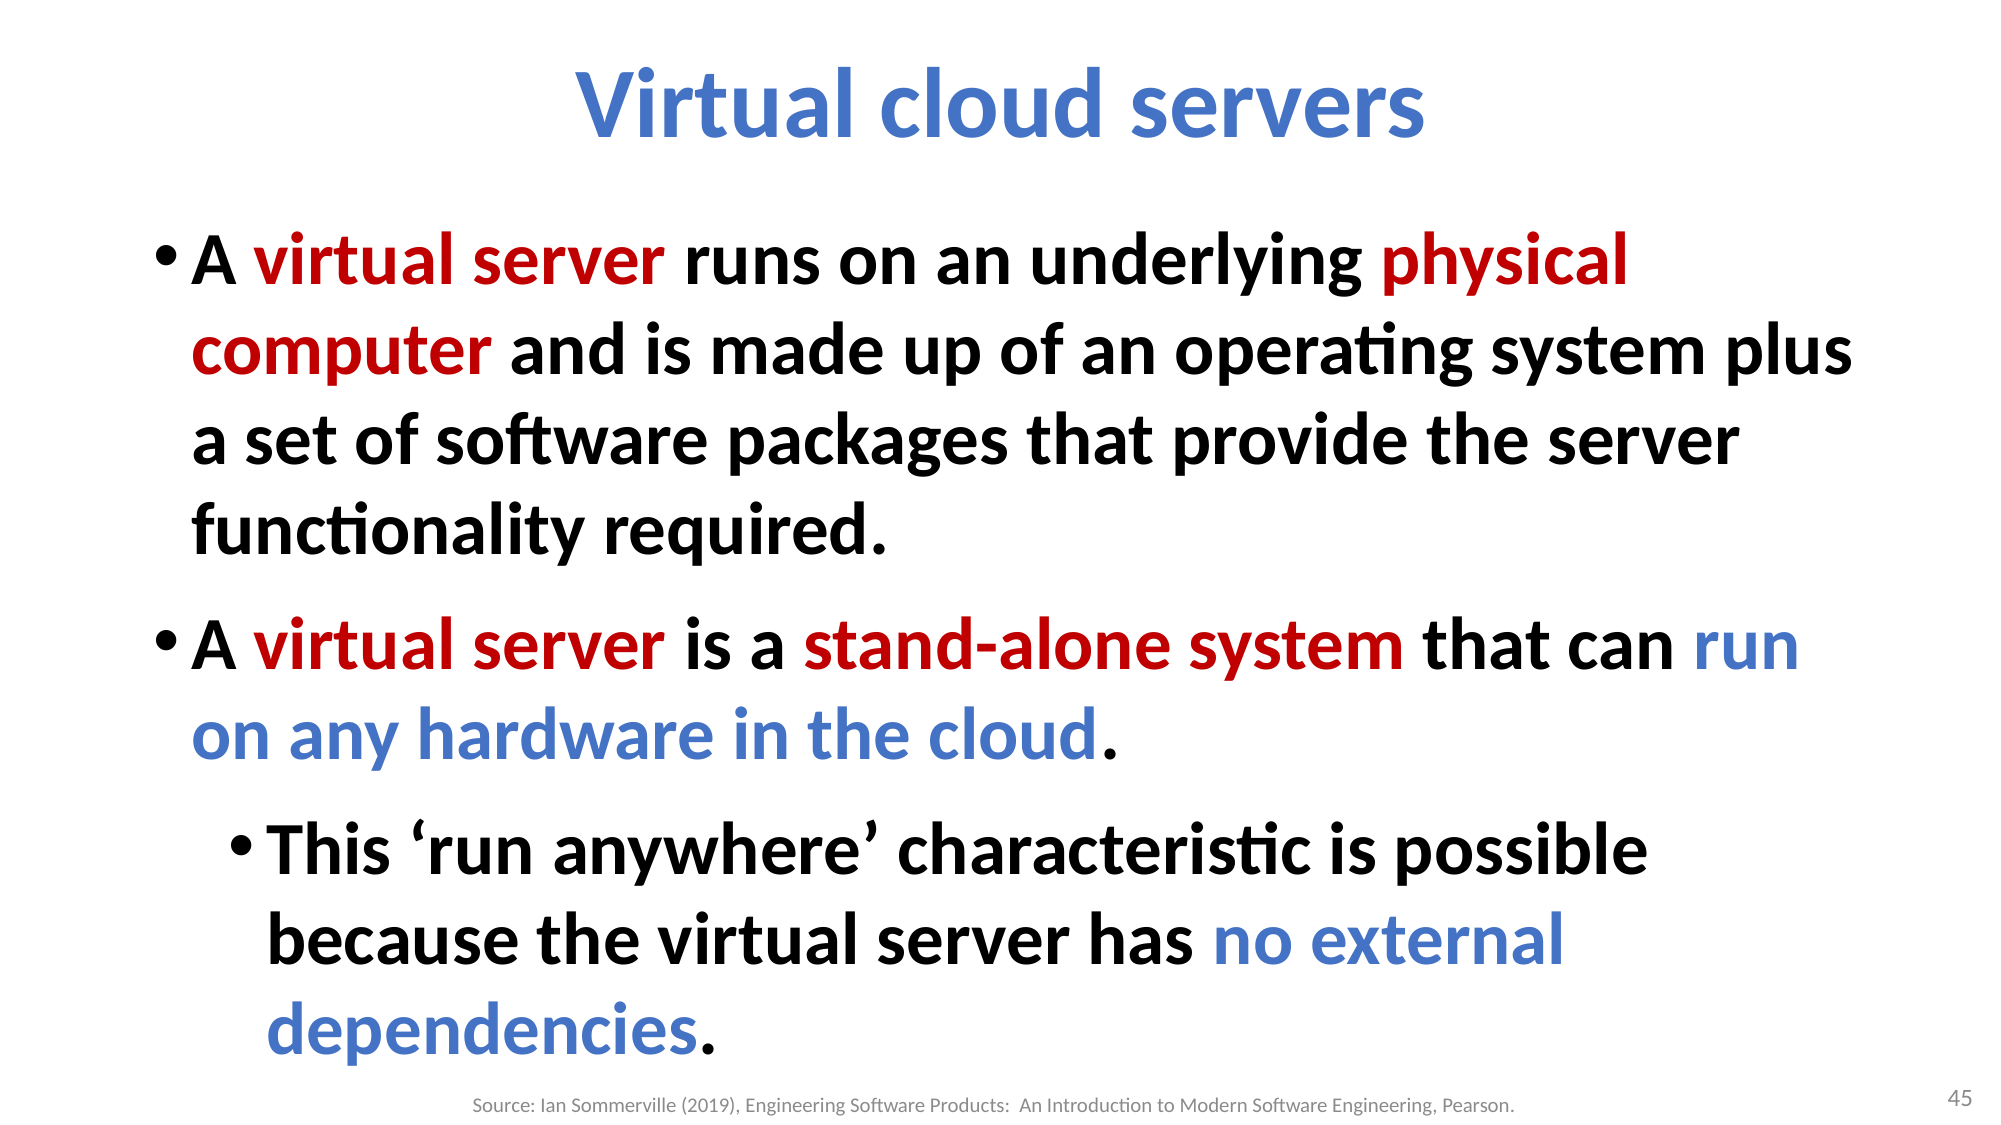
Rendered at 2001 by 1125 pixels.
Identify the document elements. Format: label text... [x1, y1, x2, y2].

list A virtual server runs on an underlying physical computer and is made up of an operating system plus a set of software packages that provide the server functionality required. A virtual server is a stand-alone system that can run on any hardware in the cloud. This ‘run anywhere’ characteristic is possible because the virtual server has no external dependencies. [138, 202, 1881, 1058]
title Virtual cloud servers [326, 19, 1677, 175]
slide_number 45 [1830, 1076, 1989, 1116]
footer Source: Ian Sommerville (2019), Engineering Software Products: An Introduction to Modern Software Engineering, Pearson. [350, 1082, 1638, 1125]
